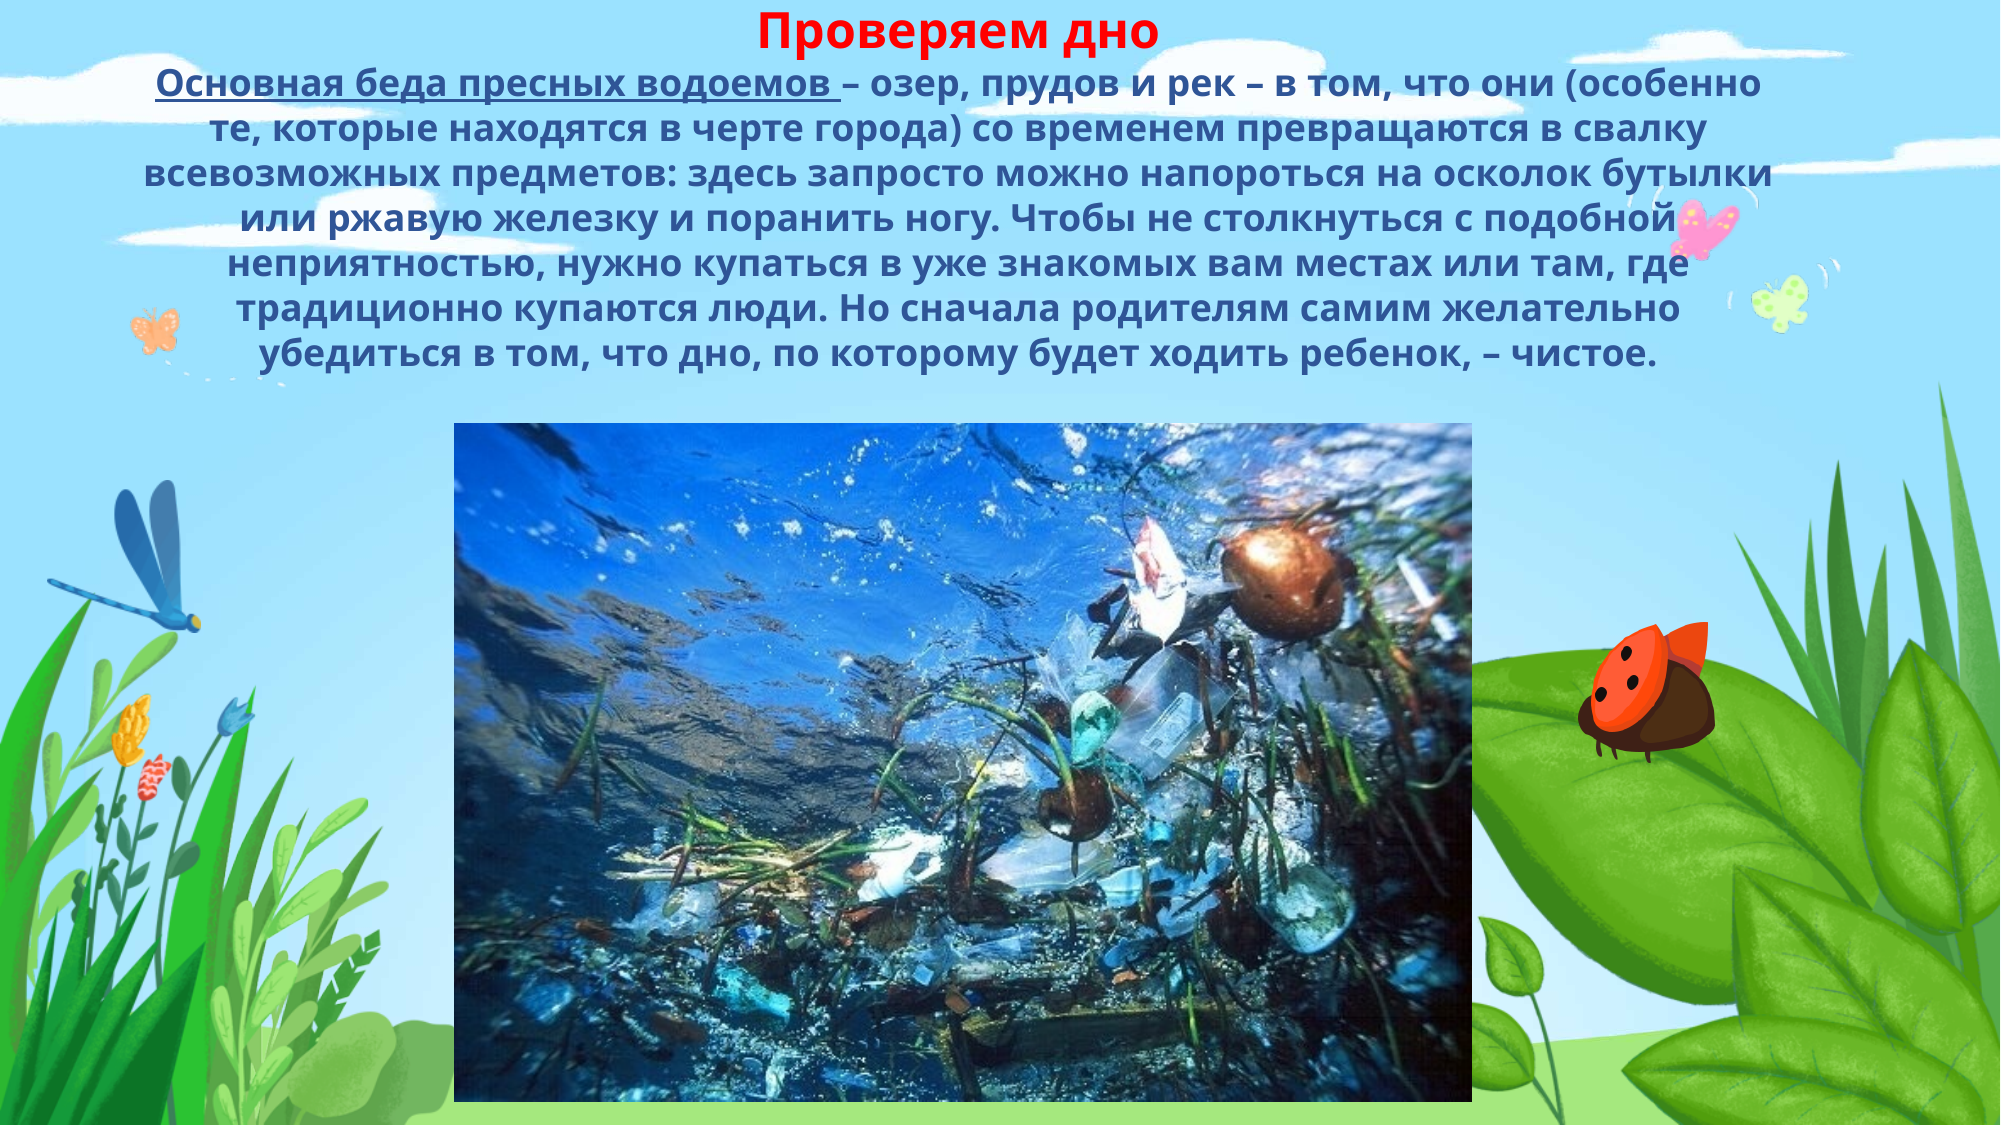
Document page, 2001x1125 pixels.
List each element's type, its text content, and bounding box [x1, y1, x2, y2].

subtitle Проверяем дно Основная беда пресных водоемов – озер, прудов и рек – в том, что они (особенно те, которые находятся в черте города) со временем превращаются в свалку всевозможных предметов: здесь запросто можно напороться на осколок бутылки или ржавую железку и поранить ногу. Чтобы не столкнуться с подобной неприятностью, нужно купаться в уже знакомых вам местах или там, где традиционно купаются люди. Но сначала родителям самим желательно убедиться в том, что дно, по которому будет ходить ребенок, – чистое. [123, 0, 1794, 86]
picture [0, 0, 2001, 1125]
